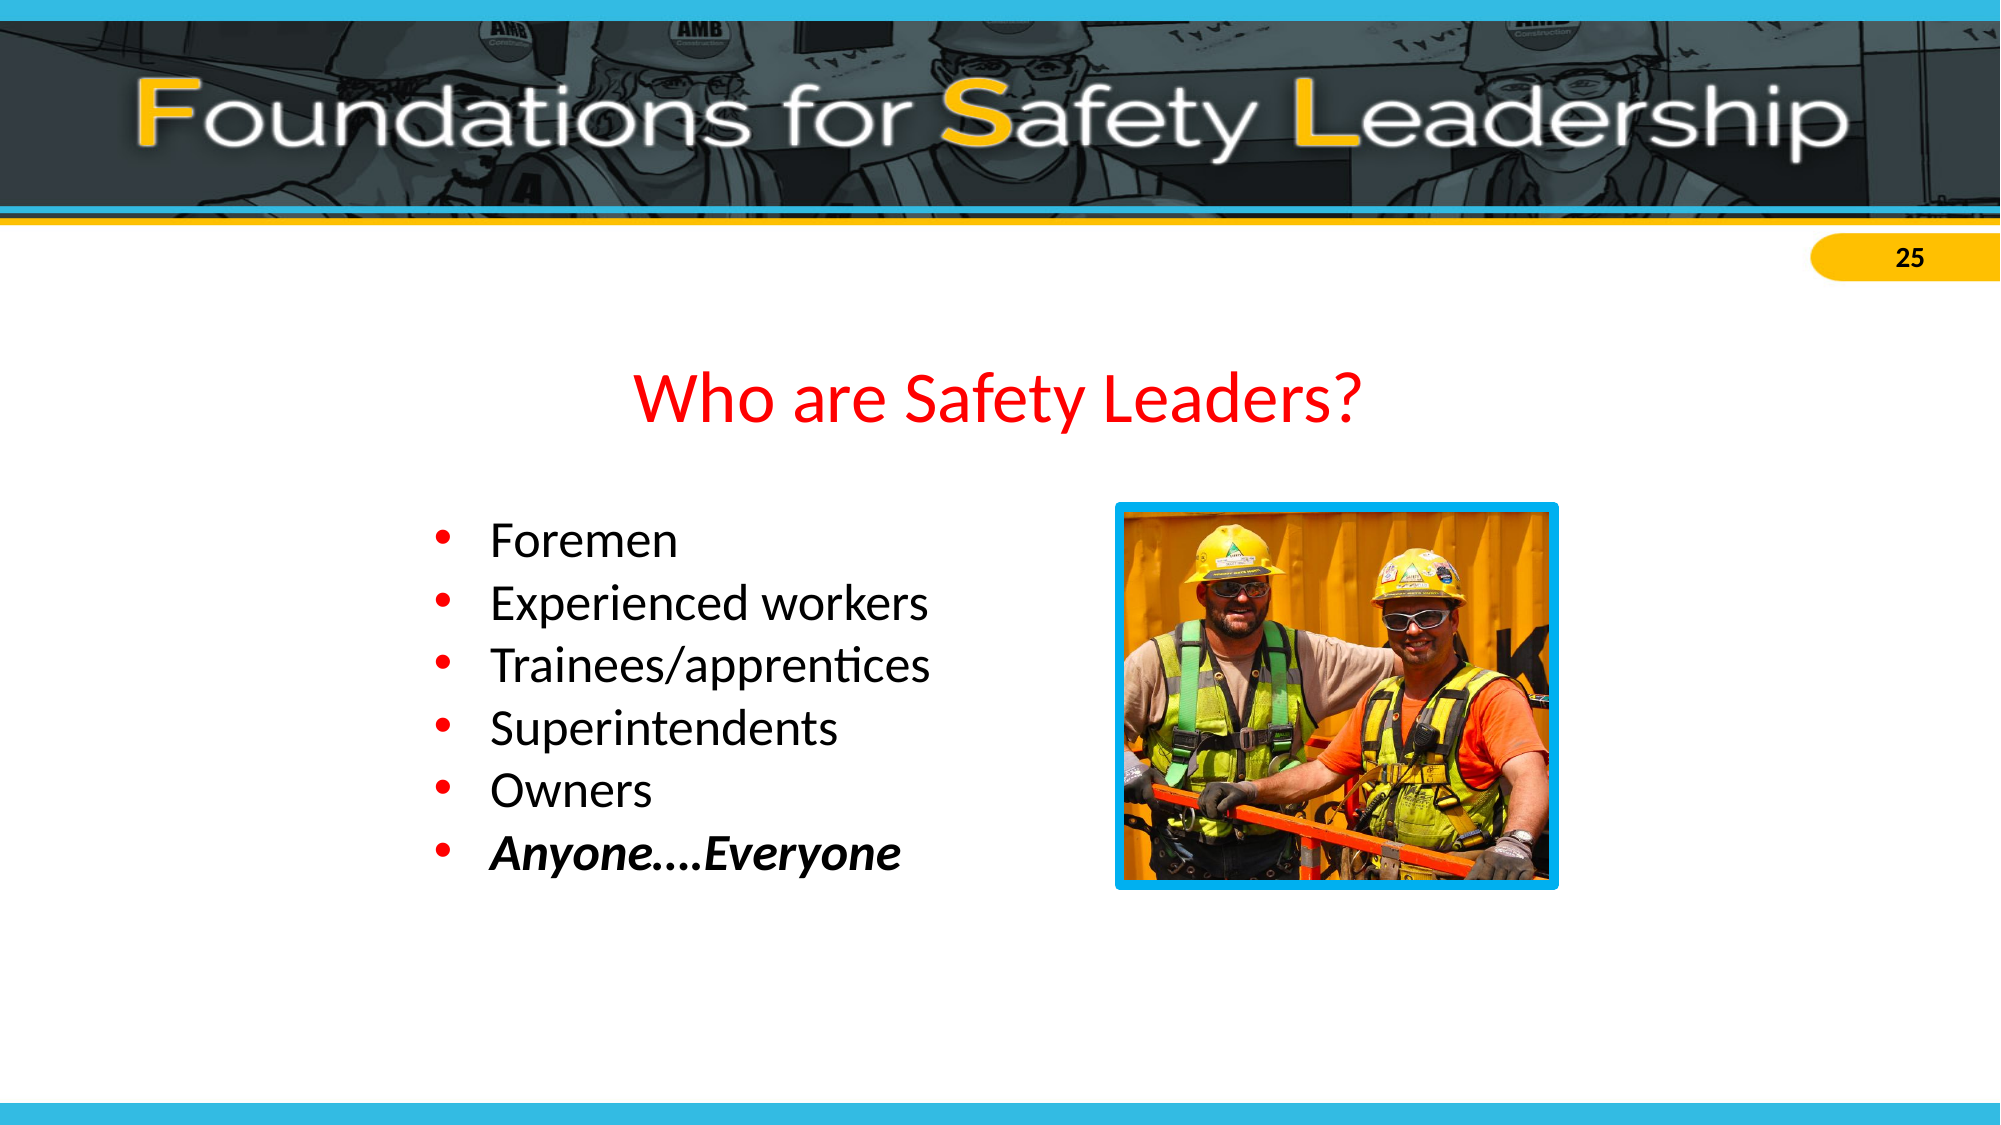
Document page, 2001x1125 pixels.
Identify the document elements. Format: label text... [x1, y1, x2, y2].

picture [0, 0, 2000, 1125]
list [1123, 511, 1550, 881]
text_box Foremen Experienced workers Trainees/apprentices Superintendents Owners Anyone….Everyone [419, 498, 1018, 888]
title Who are Safety Leaders? [324, 299, 1675, 487]
